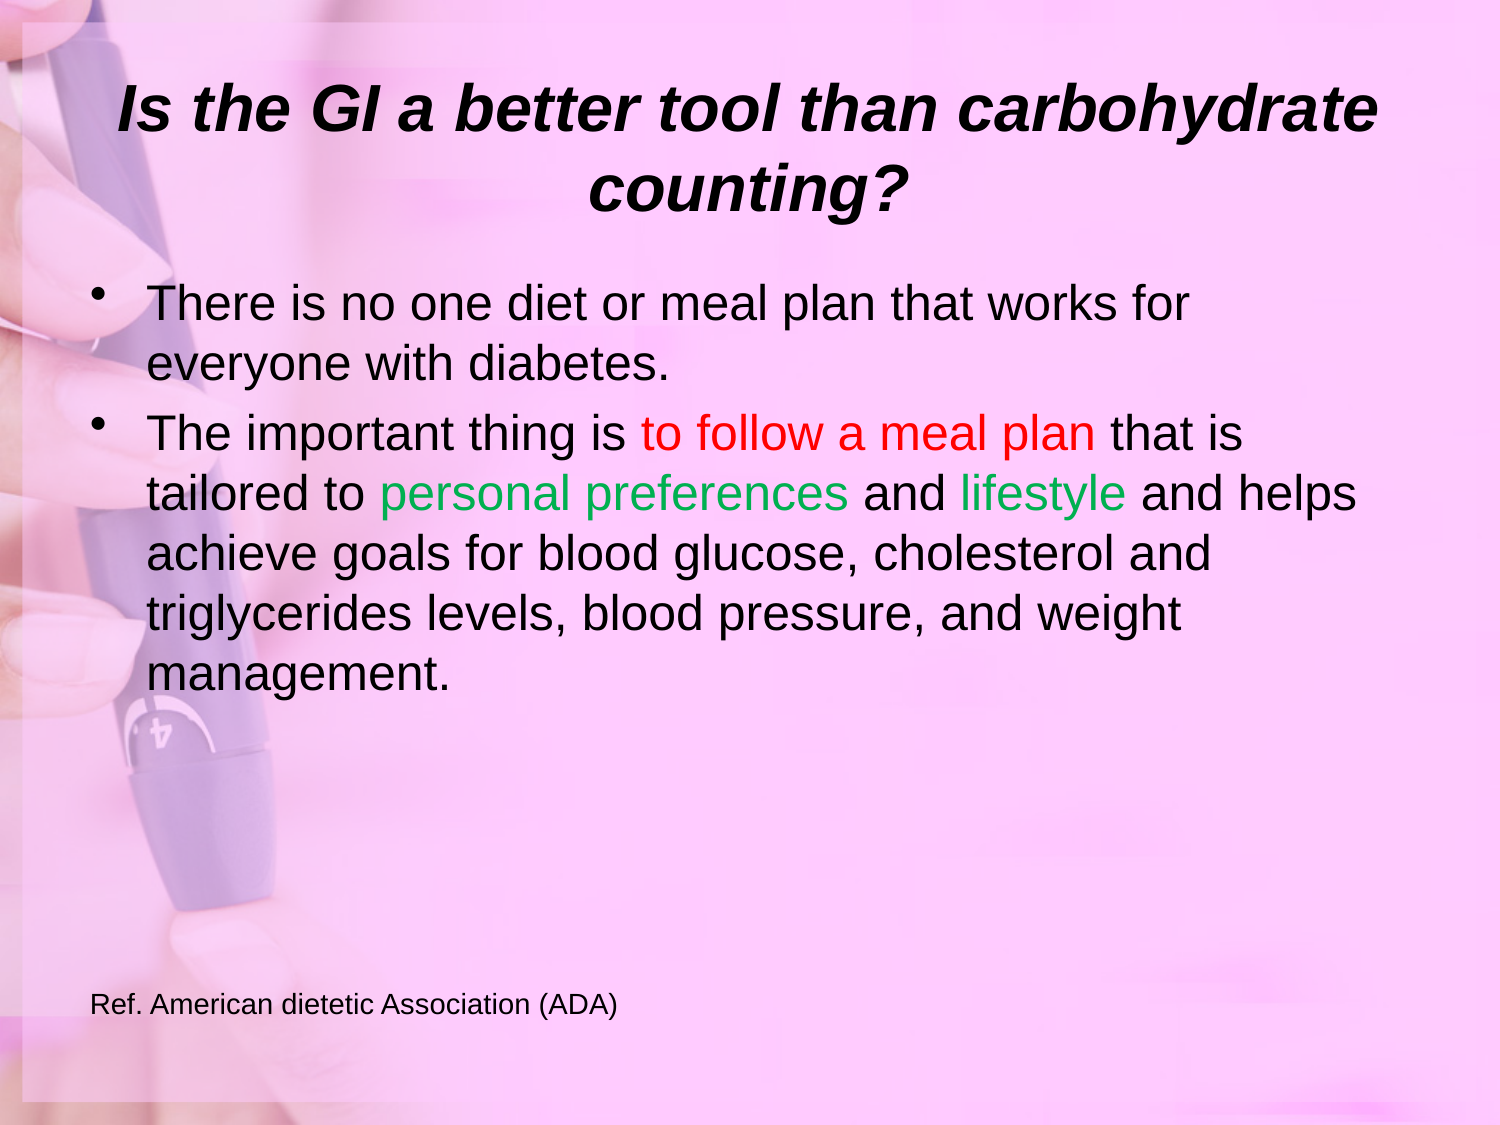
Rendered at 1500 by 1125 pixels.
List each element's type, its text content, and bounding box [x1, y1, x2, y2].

picture [0, 0, 1500, 1125]
list There is no one diet or meal plan that works for everyone with diabetes. The important thing is to follow a meal plan that is tailored to personal preferences and lifestyle and helps achieve goals for blood glucose, cholesterol and triglycerides levels, blood pressure, and weight management. Ref. American dietetic Association (ADA) [74, 262, 1425, 1006]
title Is the GI a better tool than carbohydrate counting? [74, 44, 1425, 233]
table_cell - [22, 22, 1477, 1103]
